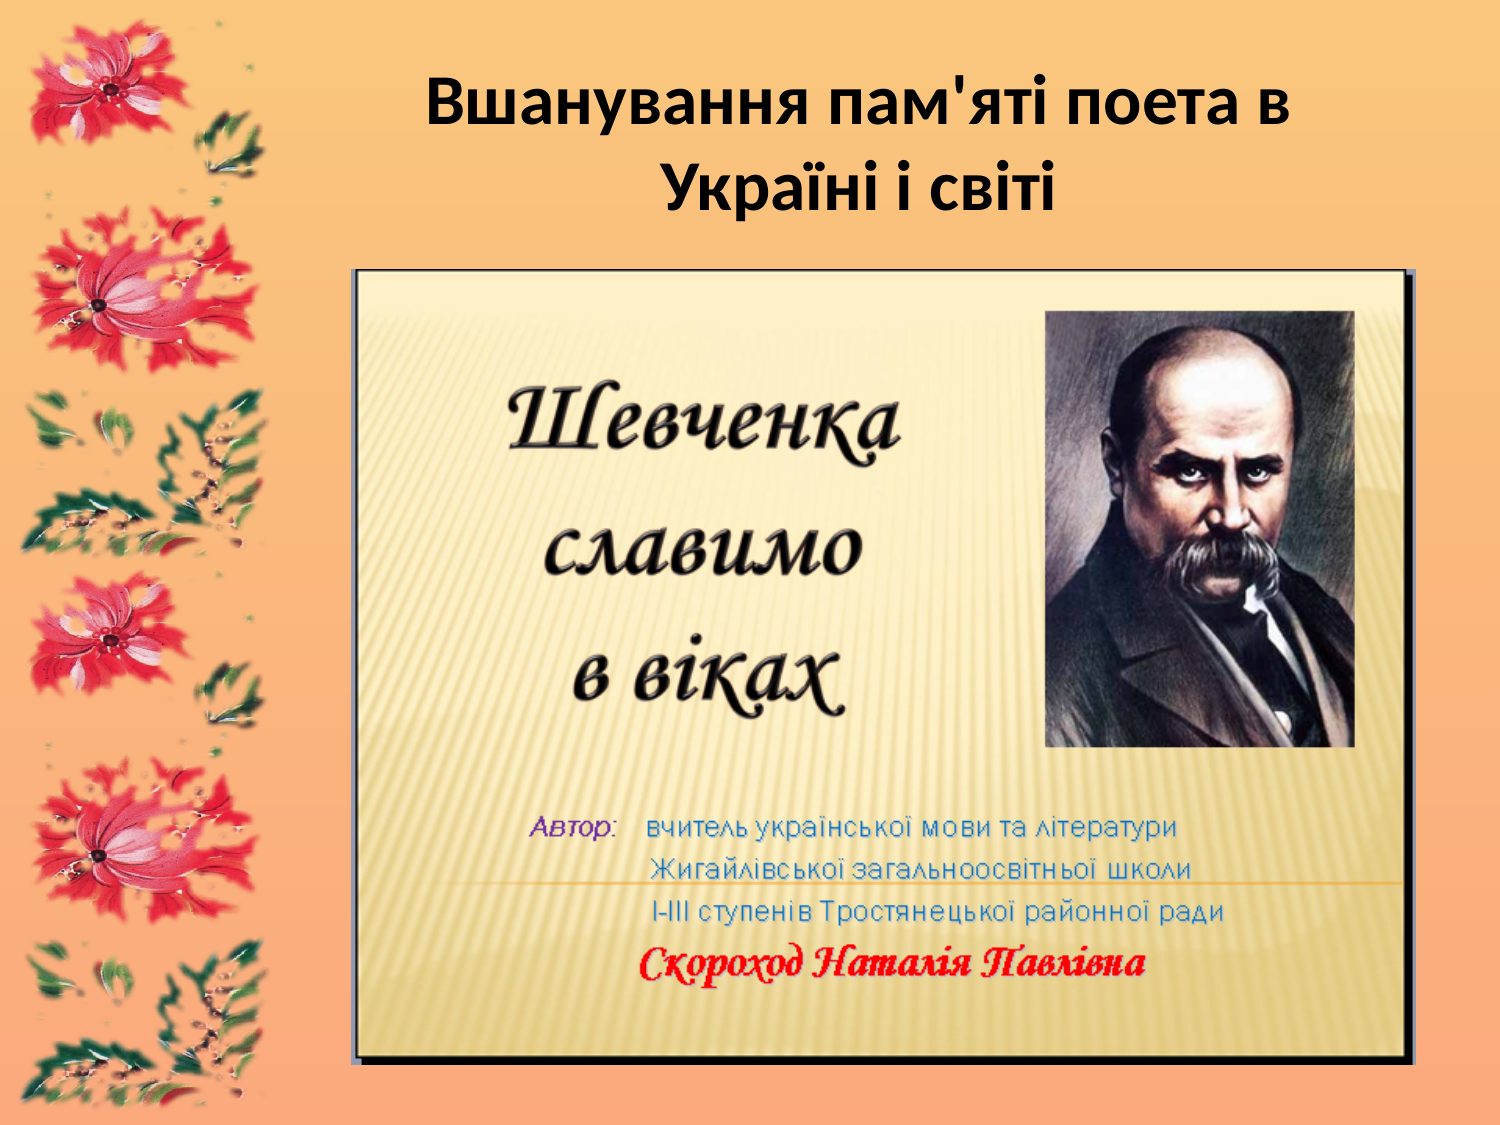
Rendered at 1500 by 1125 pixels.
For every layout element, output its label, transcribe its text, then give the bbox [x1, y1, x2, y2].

picture [351, 269, 1416, 1066]
title Вшанування пам'яті поета в Україні і світі [298, 45, 1425, 233]
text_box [0, 0, 294, 1125]
